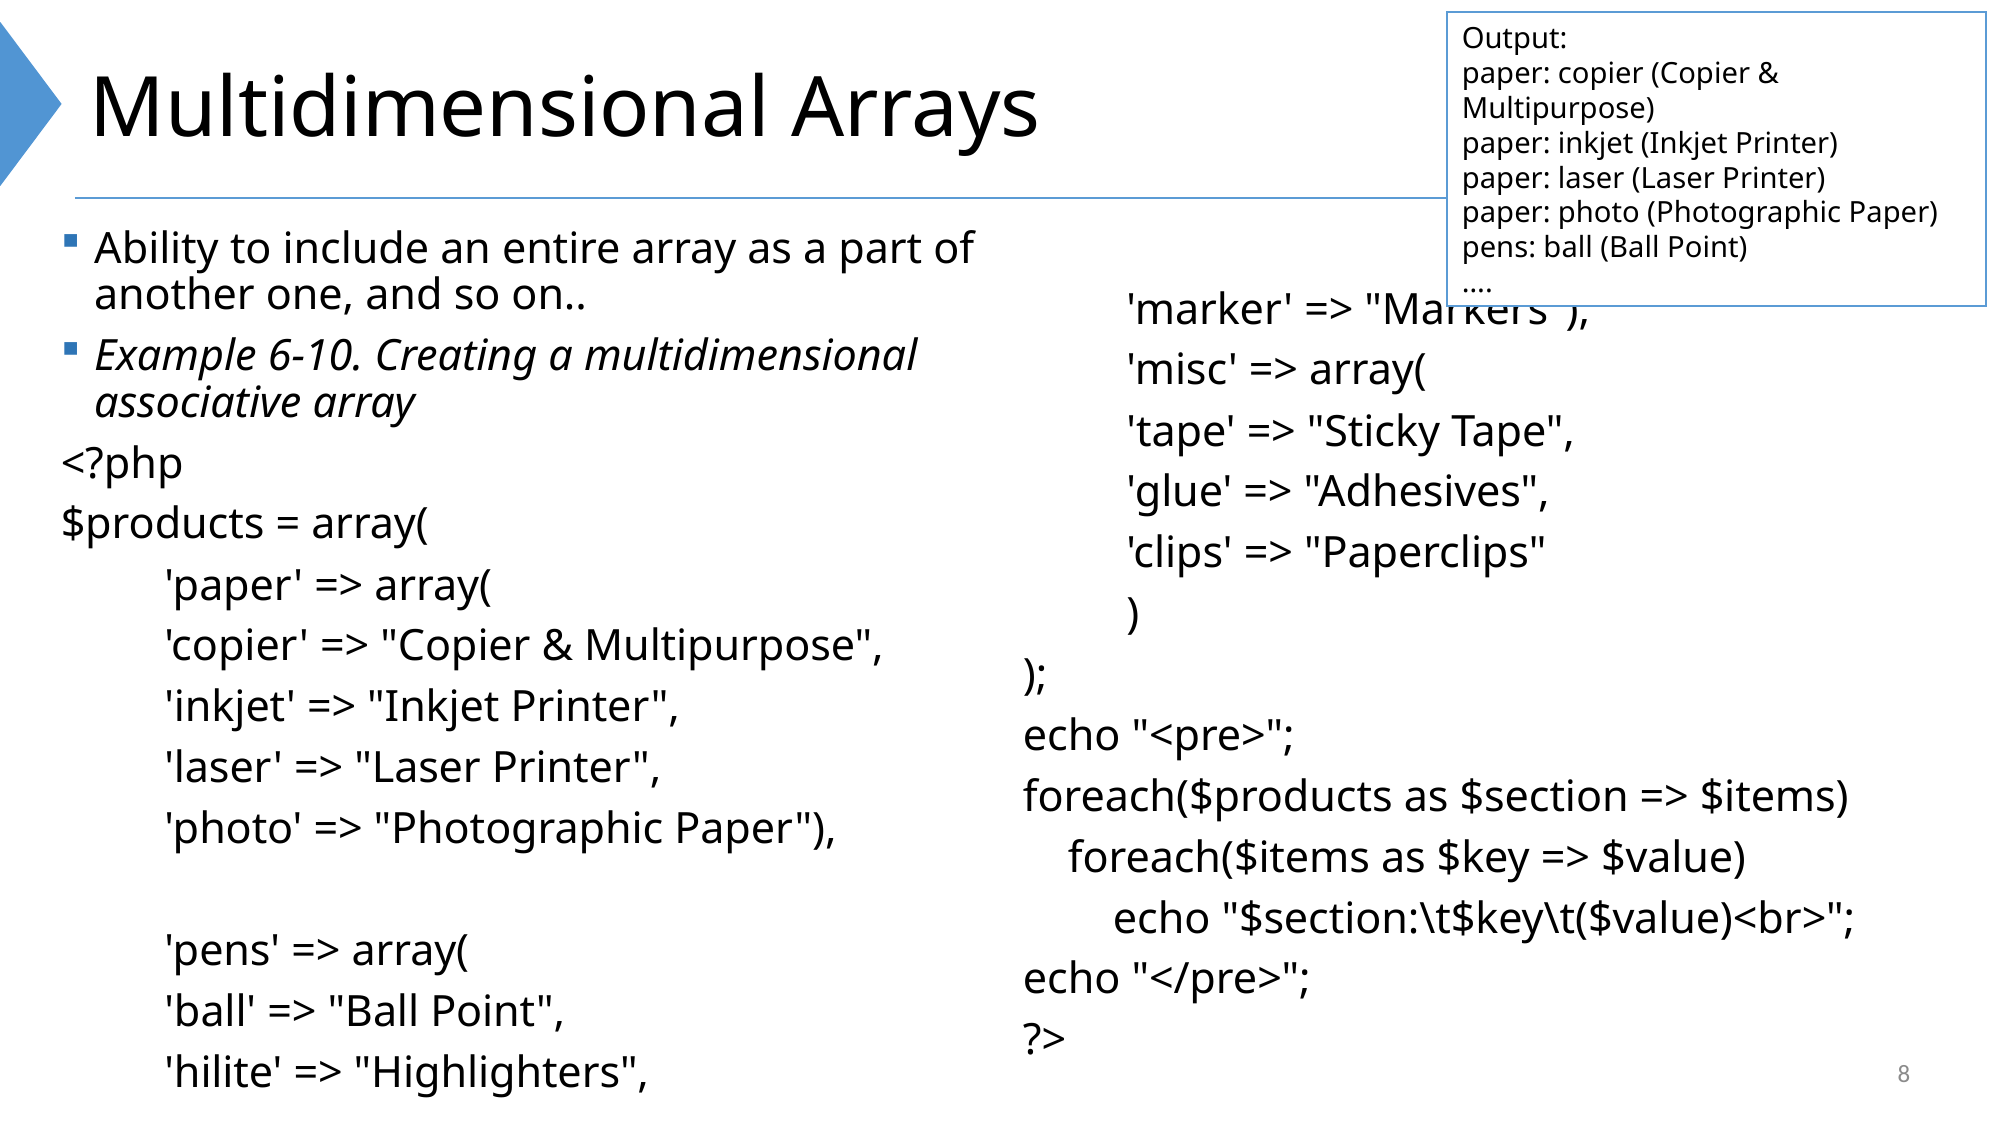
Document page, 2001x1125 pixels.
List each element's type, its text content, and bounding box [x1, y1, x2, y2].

text_box Output: paper: copier (Copier & Multipurpose) paper: inkjet (Inkjet Printer) paper: laser (Laser Printer) paper: photo (Photographic Paper) pens: ball (Ball Point) …. [1446, 11, 1987, 307]
title Multidimensional Arrays [74, 21, 1446, 198]
list Ability to include an entire array as a part of another one, and so on.. Example 6-10. Creating a multidimensional associative array <?php $products = array( 'paper' => array( 'copier' => "Copier & Multipurpose", 'inkjet' => "Inkjet Printer", 'laser' => "Laser Printer", 'photo' => "Photographic Paper"), 'pens' => array( 'ball' => "Ball Point", 'hilite' => "Highlighters", 'marker' => "Markers"), 'misc' => array( 'tape' => "Sticky Tape", 'glue' => "Adhesives", 'clips' => "Paperclips" ) ); echo "<pre>"; foreach($products as $section => $items) foreach($items as $key => $value) echo "$section:\t$key\t($value)<br>"; echo "</pre>"; ?> [45, 218, 2000, 1110]
slide_number 8 [1475, 1042, 1926, 1103]
